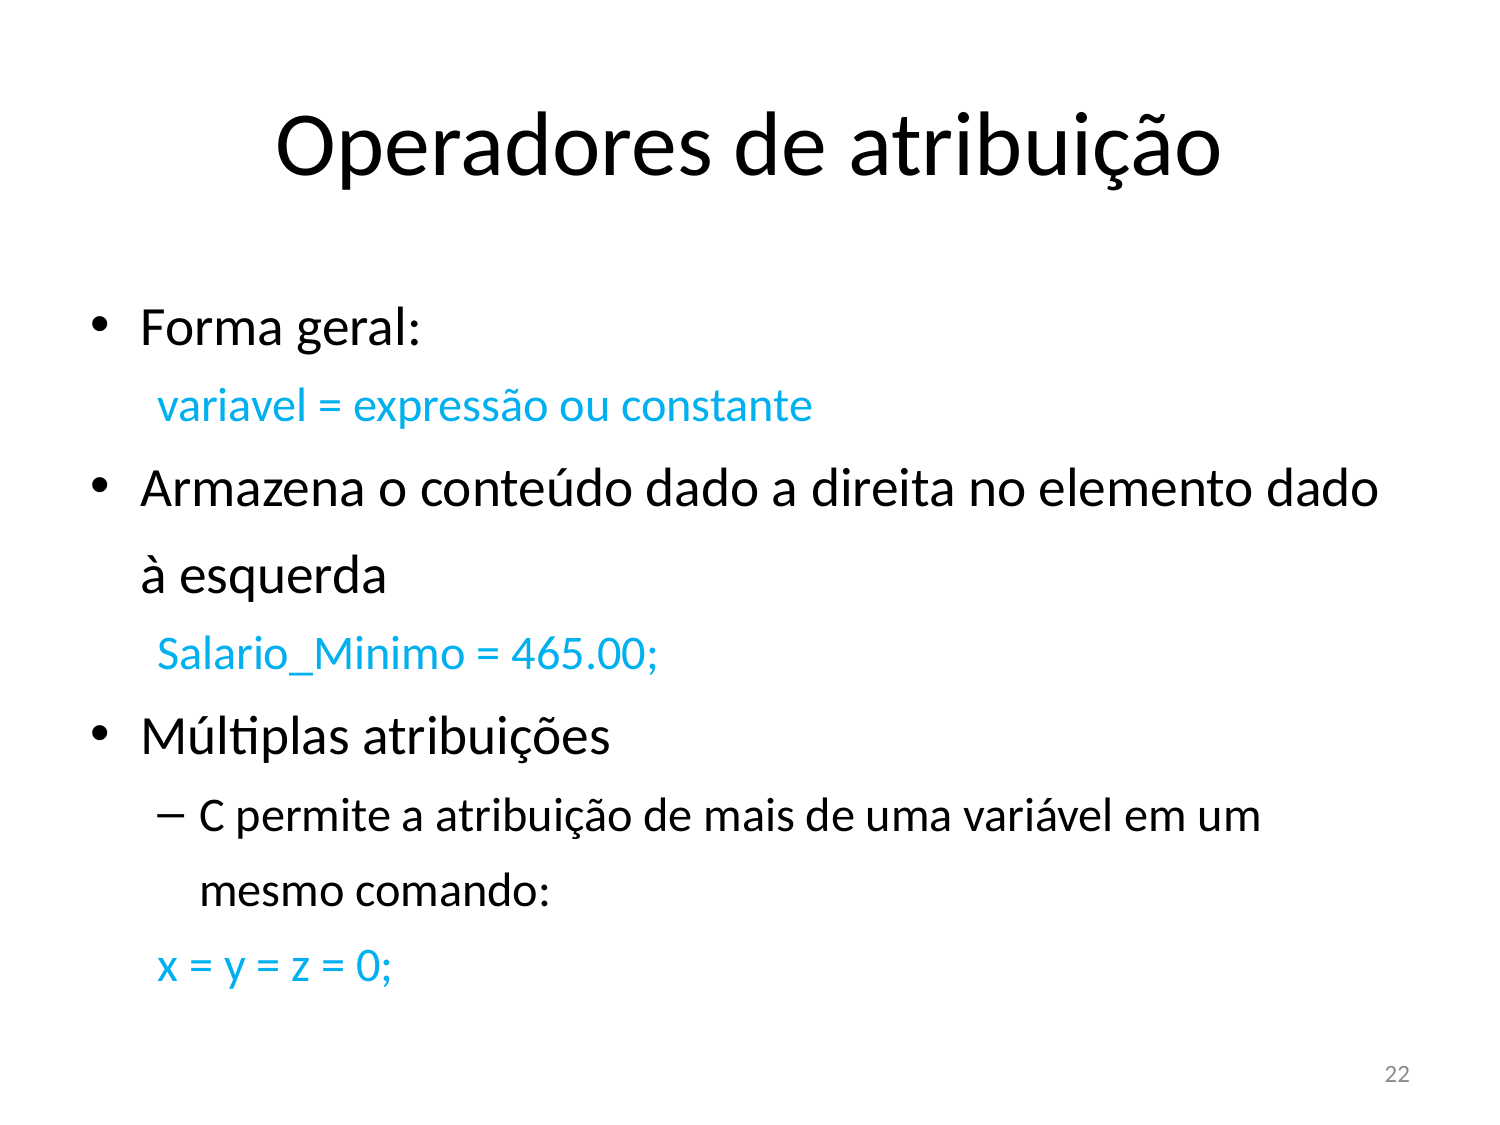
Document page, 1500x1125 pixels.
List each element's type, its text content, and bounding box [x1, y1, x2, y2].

list Forma geral: variavel = expressão ou constante Armazena o conteúdo dado a direita no elemento dado à esquerda Salario_Minimo = 465.00; Múltiplas atribuições C permite a atribuição de mais de uma variável em um mesmo comando: x = y = z = 0; [75, 262, 1425, 1005]
slide_number 22 [1074, 1042, 1425, 1103]
title Operadores de atribuição [75, 45, 1425, 233]
